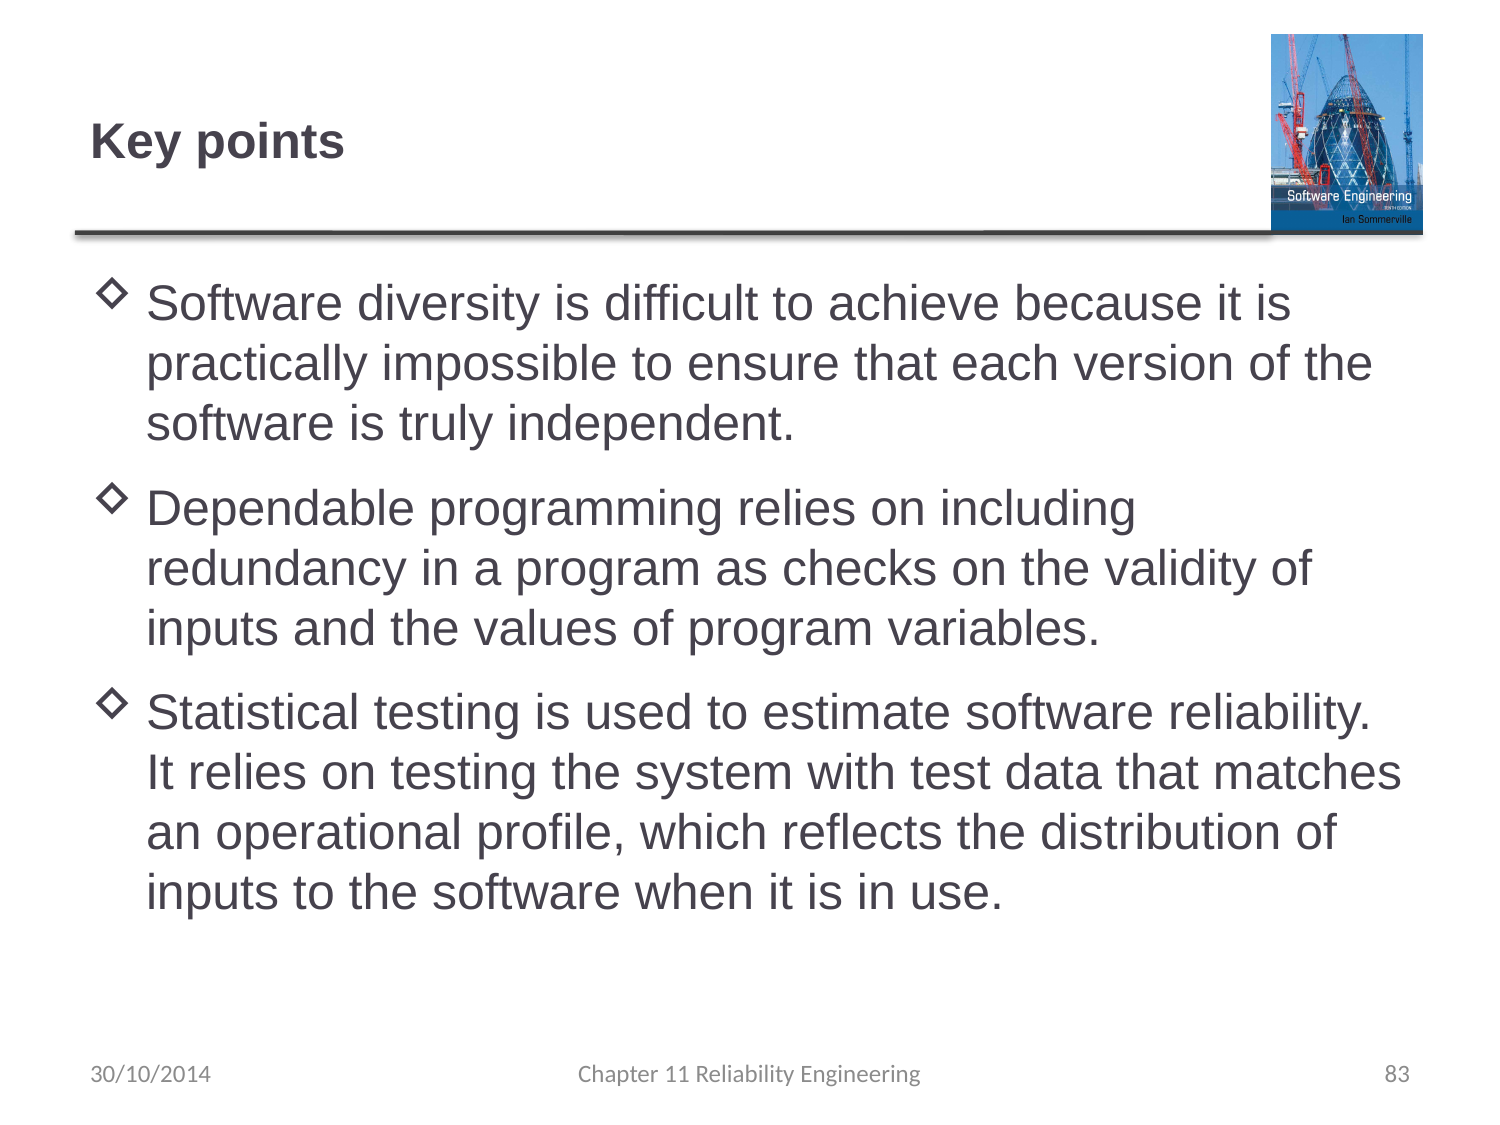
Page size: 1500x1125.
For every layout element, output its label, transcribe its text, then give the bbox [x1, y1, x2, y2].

list Software diversity is difficult to achieve because it is practically impossible to ensure that each version of the software is truly independent. Dependable programming relies on including redundancy in a program as checks on the validity of inputs and the values of program variables. Statistical testing is used to estimate software reliability. It relies on testing the system with test data that matches an operational profile, which reflects the distribution of inputs to the software when it is in use. [75, 262, 1425, 1005]
title Key points [74, 44, 1272, 233]
footer Chapter 11 Reliability Engineering [512, 1042, 988, 1103]
slide_number 83 [1074, 1042, 1425, 1103]
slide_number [75, 1042, 425, 1103]
picture [1271, 34, 1423, 230]
